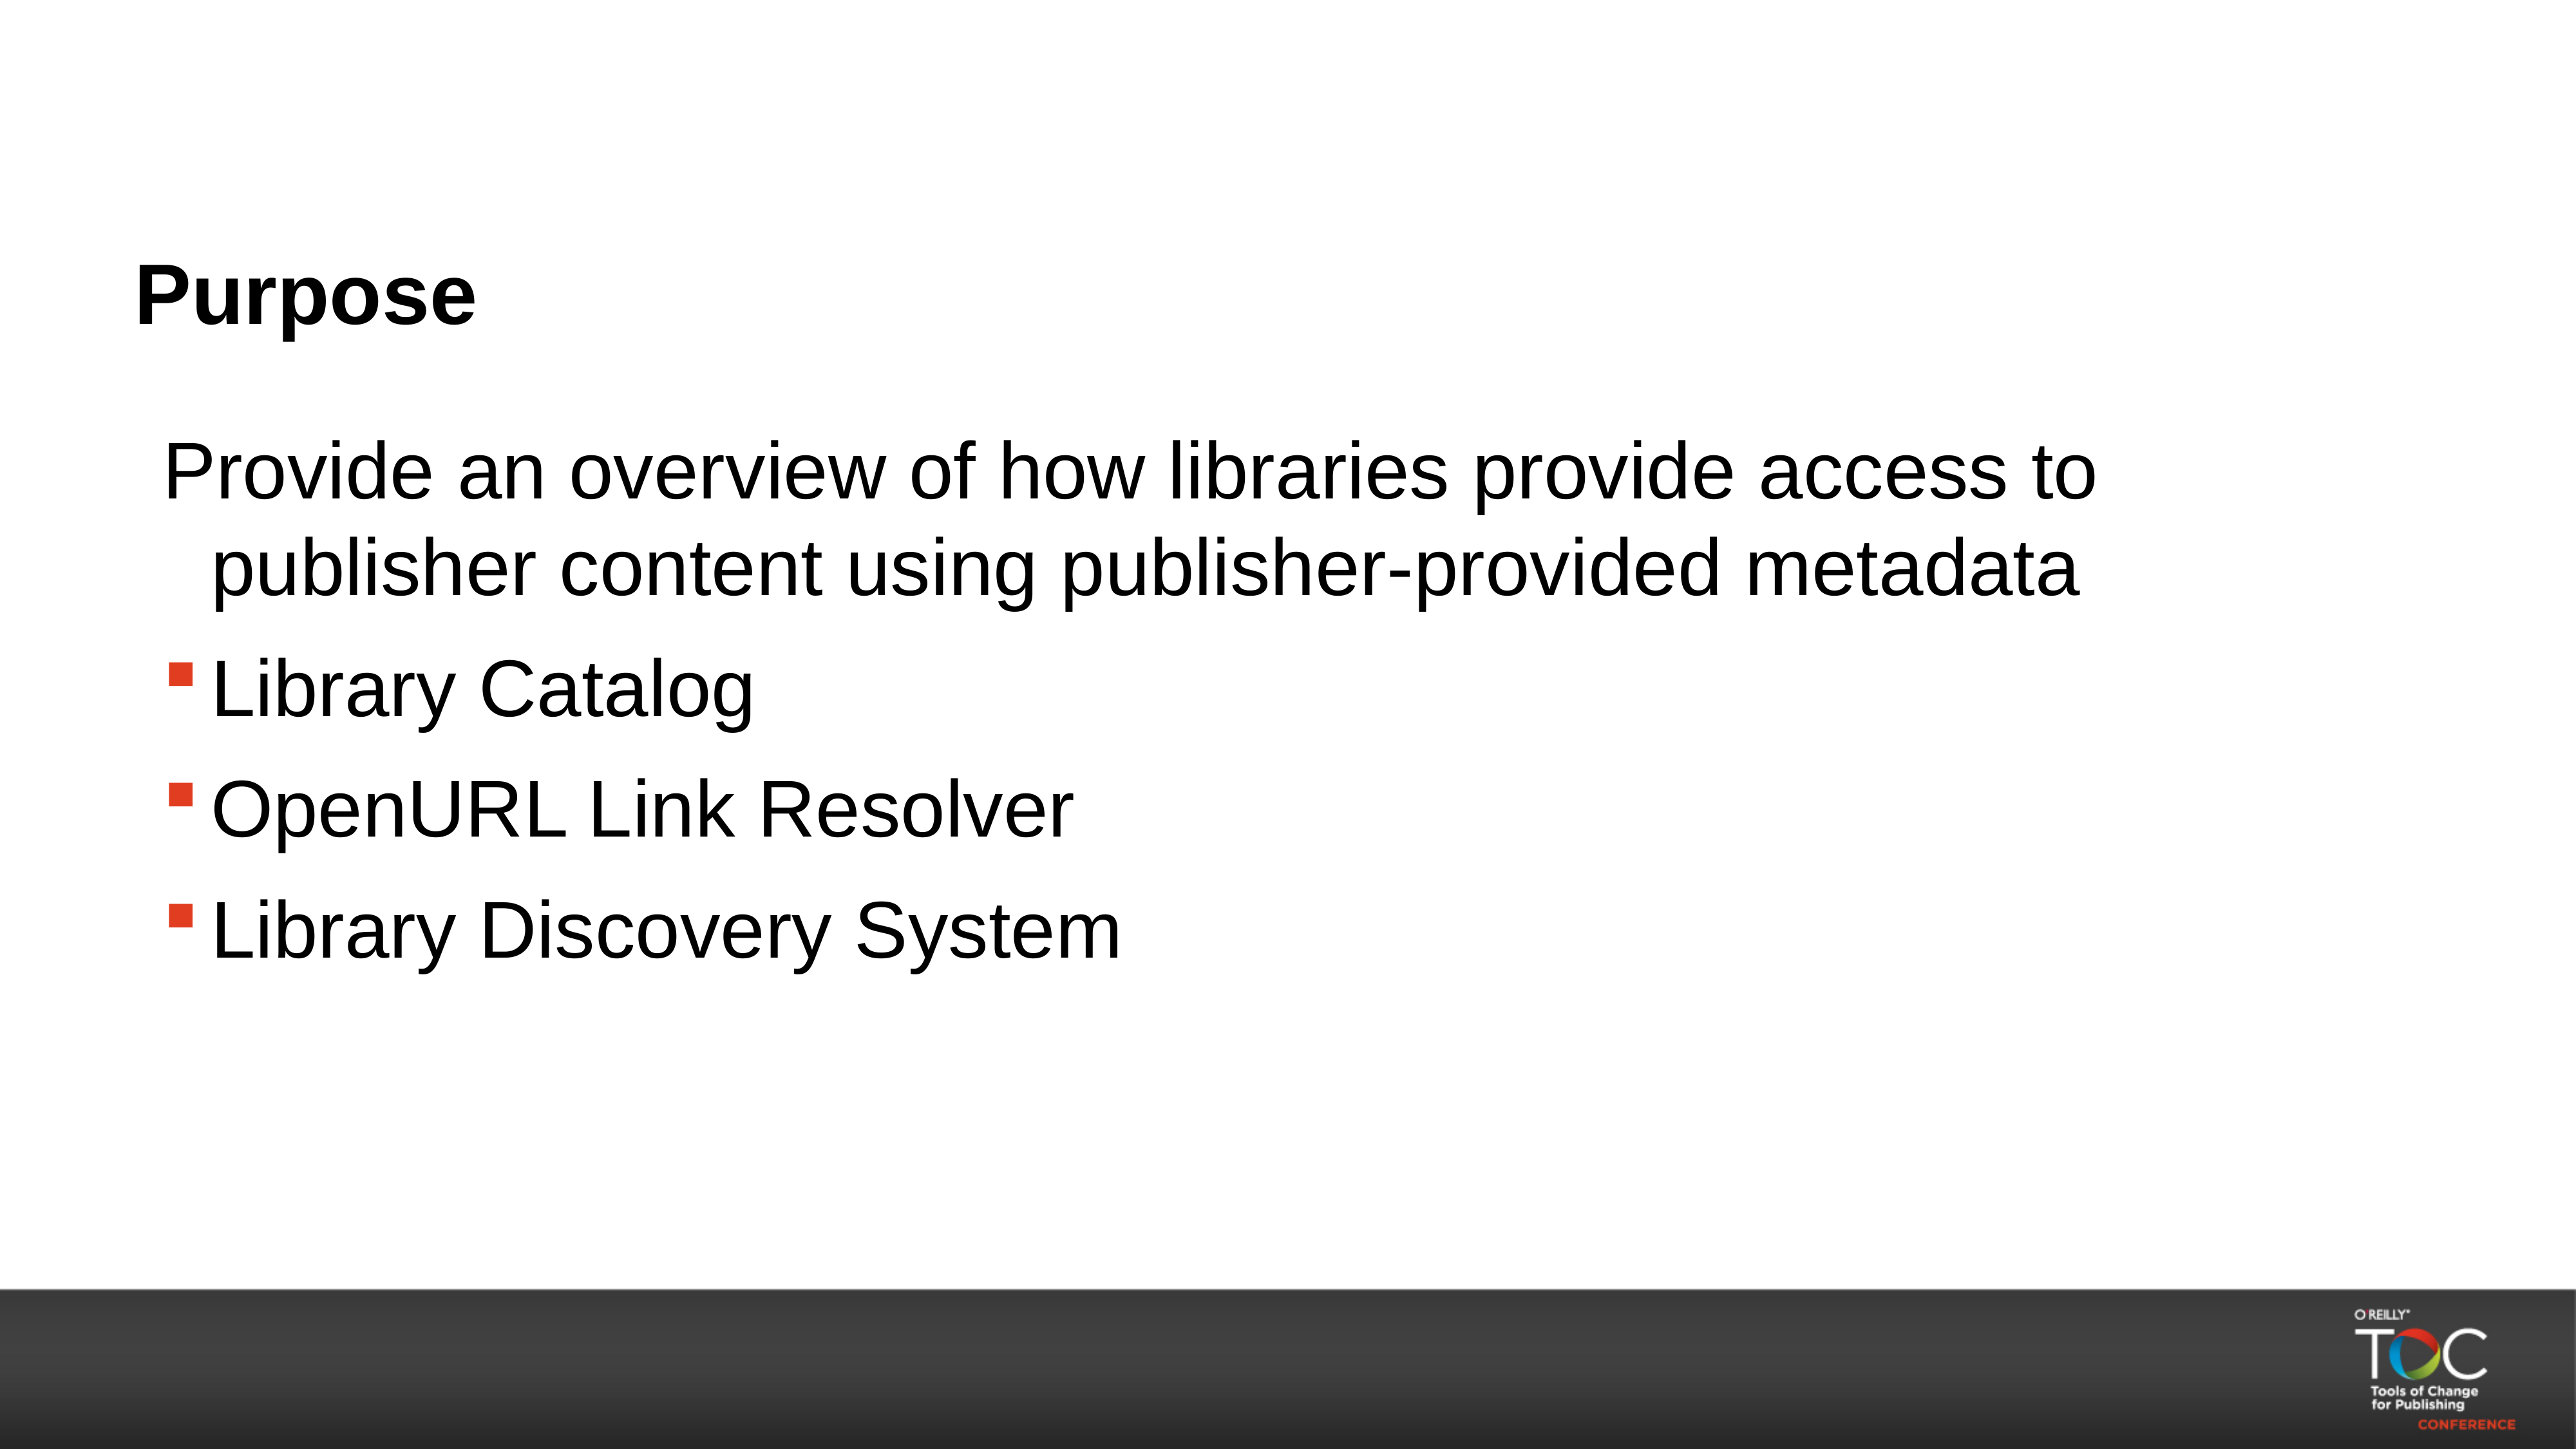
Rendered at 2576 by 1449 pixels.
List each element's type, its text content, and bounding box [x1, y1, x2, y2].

list Provide an overview of how libraries provide access to publisher content using publisher-provided metadata Library Catalog OpenURL Link Resolver Library Discovery System [129, 419, 2447, 1304]
picture [0, 0, 2576, 1449]
title Purpose [129, 193, 2447, 386]
